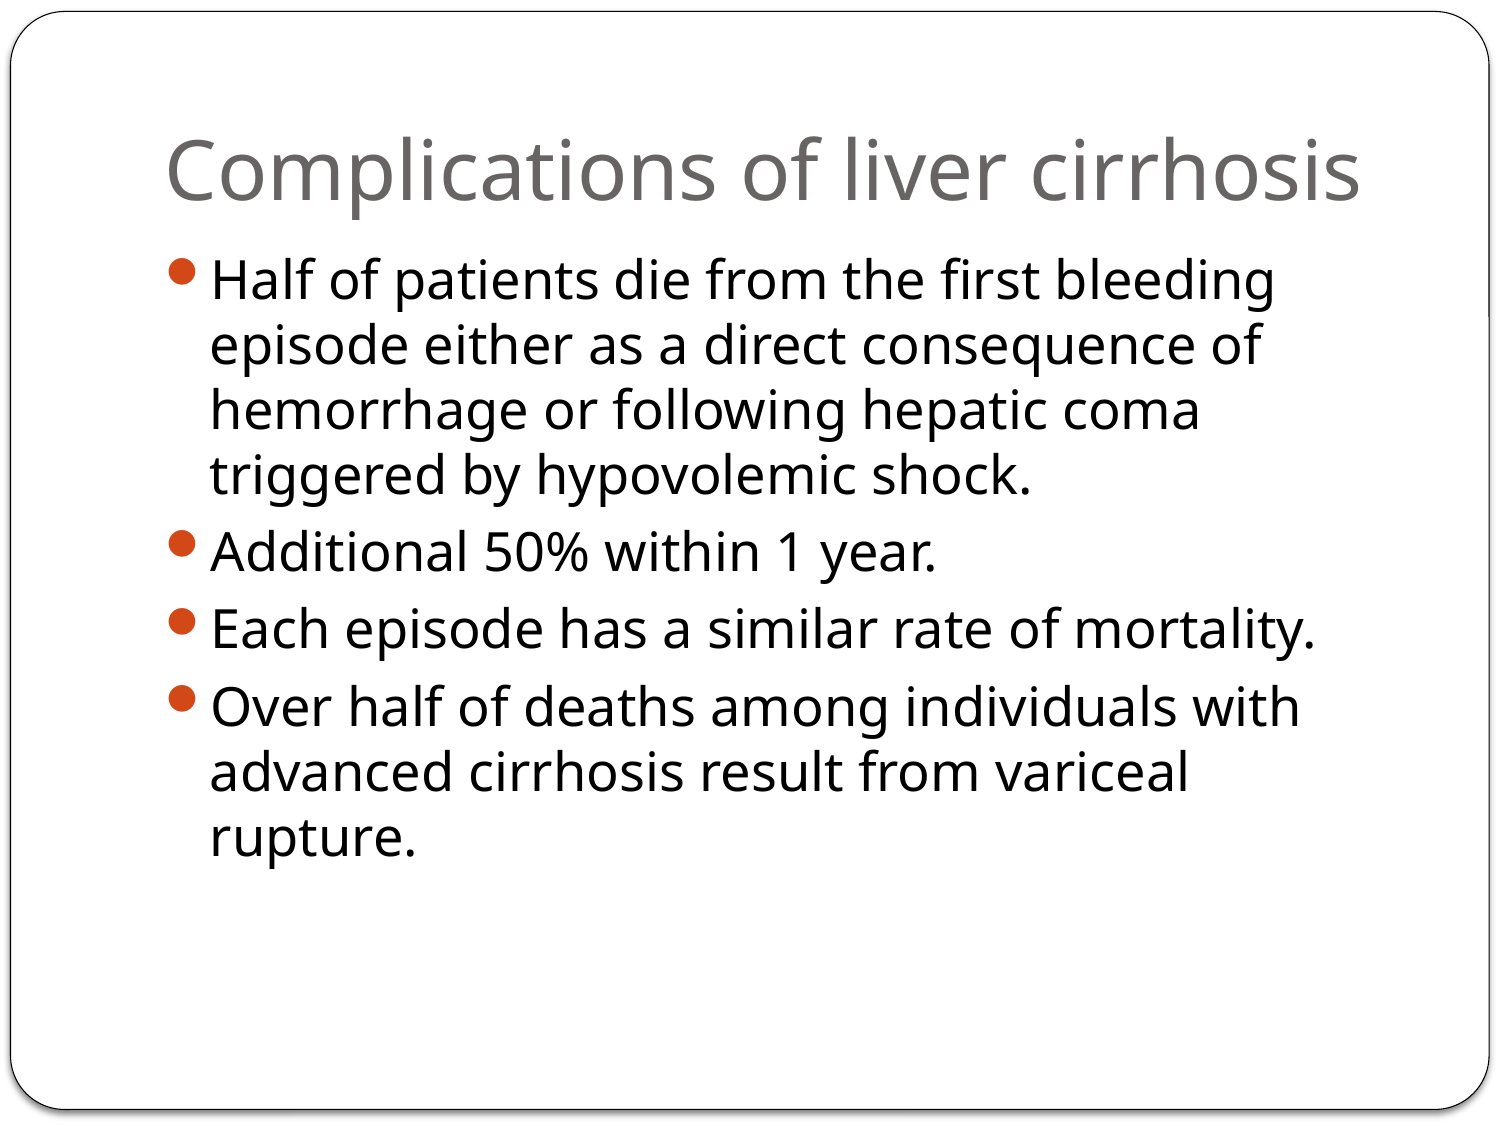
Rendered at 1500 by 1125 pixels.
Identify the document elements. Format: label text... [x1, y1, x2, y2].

title Complications of liver cirrhosis [150, 45, 1425, 233]
list Half of patients die from the first bleeding episode either as a direct consequence of hemorrhage or following hepatic coma triggered by hypovolemic shock. Additional 50% within 1 year. Each episode has a similar rate of mortality. Over half of deaths among individuals with advanced cirrhosis result from variceal rupture. [150, 237, 1425, 988]
